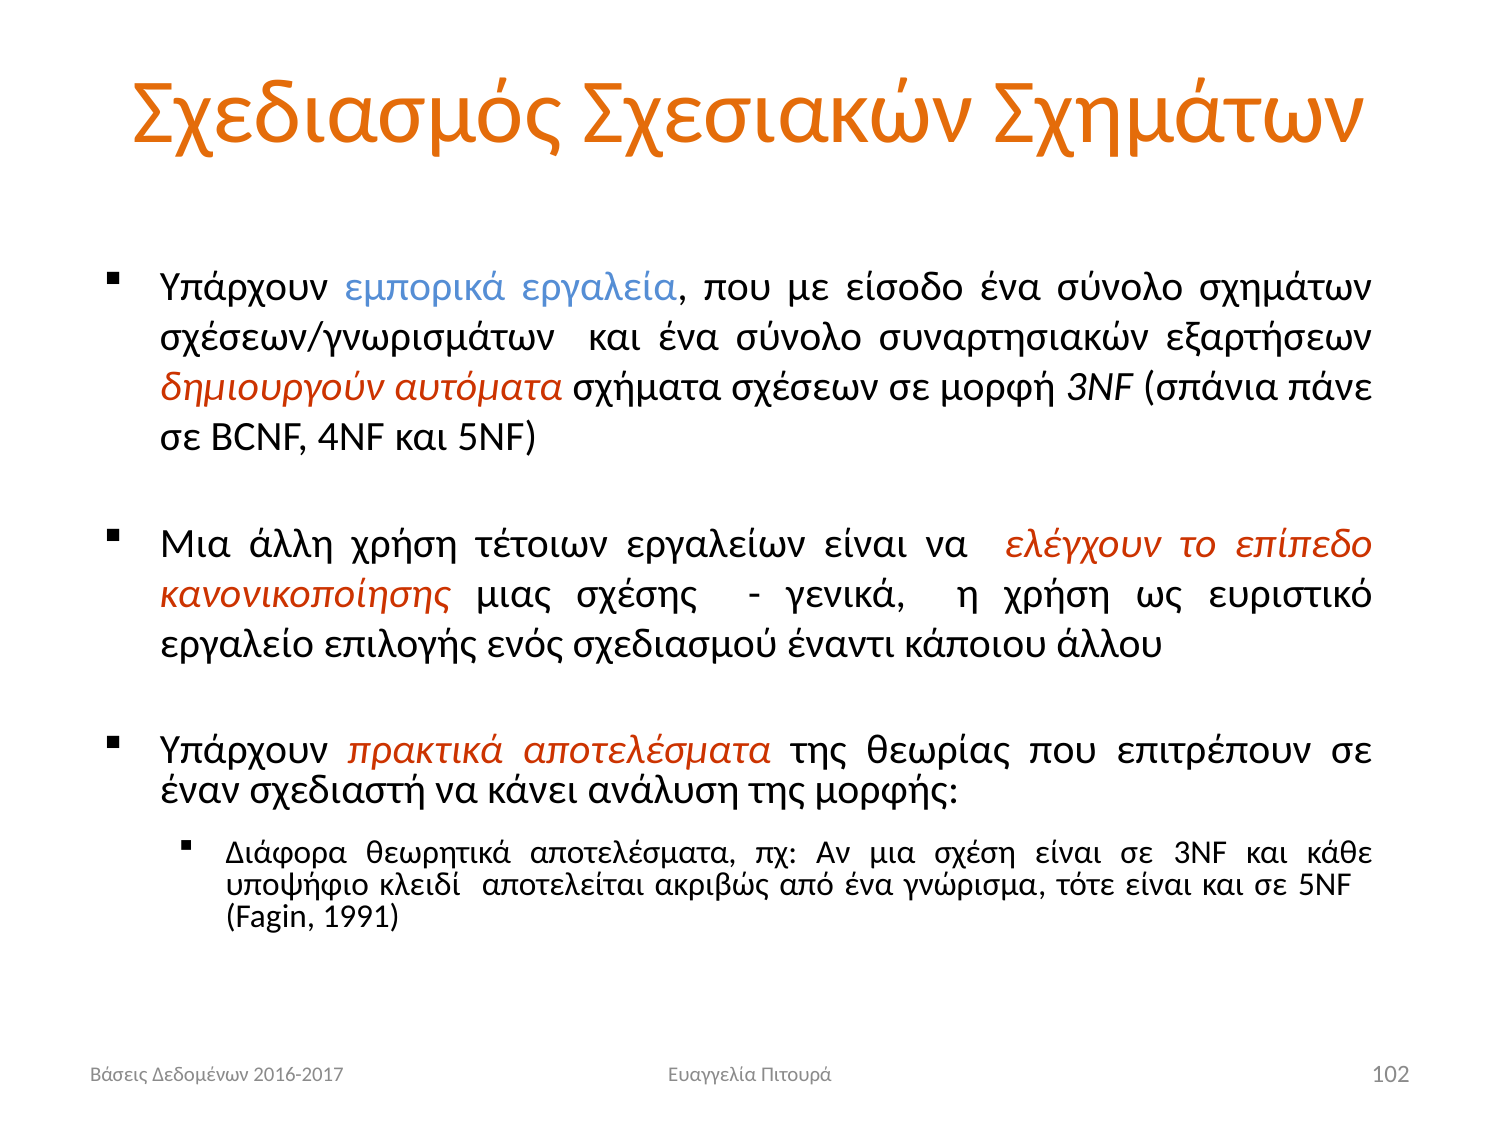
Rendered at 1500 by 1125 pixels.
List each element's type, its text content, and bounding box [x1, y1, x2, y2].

title Σχεδιασμός Σχεσιακών Σχημάτων [75, 11, 1425, 200]
footer Ευαγγελία Πιτουρά [512, 1042, 988, 1103]
list Υπάρχουν εμπορικά εργαλεία, που με είσοδο ένα σύνολο σχημάτων σχέσεων/γνωρισμάτων και ένα σύνολο συναρτησιακών εξαρτήσεων δημιουργούν αυτόματα σχήματα σχέσεων σε μορφή 3NF (σπάνια πάνε σε BCNF, 4NF και 5NF) Μια άλλη χρήση τέτοιων εργαλείων είναι να ελέγχουν το επίπεδο κανονικοποίησης μιας σχέσης - γενικά, η χρήση ως ευριστικό εργαλείο επιλογής ενός σχεδιασμού έναντι κάποιου άλλου Υπάρχουν πρακτικά αποτελέσματα της θεωρίας που επιτρέπουν σε έναν σχεδιαστή να κάνει ανάλυση της μορφής: Διάφορα θεωρητικά αποτελέσματα, πχ: Αν μια σχέση είναι σε 3NF και κάθε υποψήφιο κλειδί αποτελείται ακριβώς από ένα γνώρισμα, τότε είναι και σε 5NF (Fagin, 1991) [88, 251, 1388, 913]
slide_number Βάσεις Δεδομένων 2016-2017 [75, 1042, 425, 1103]
slide_number 102 [1074, 1042, 1425, 1103]
